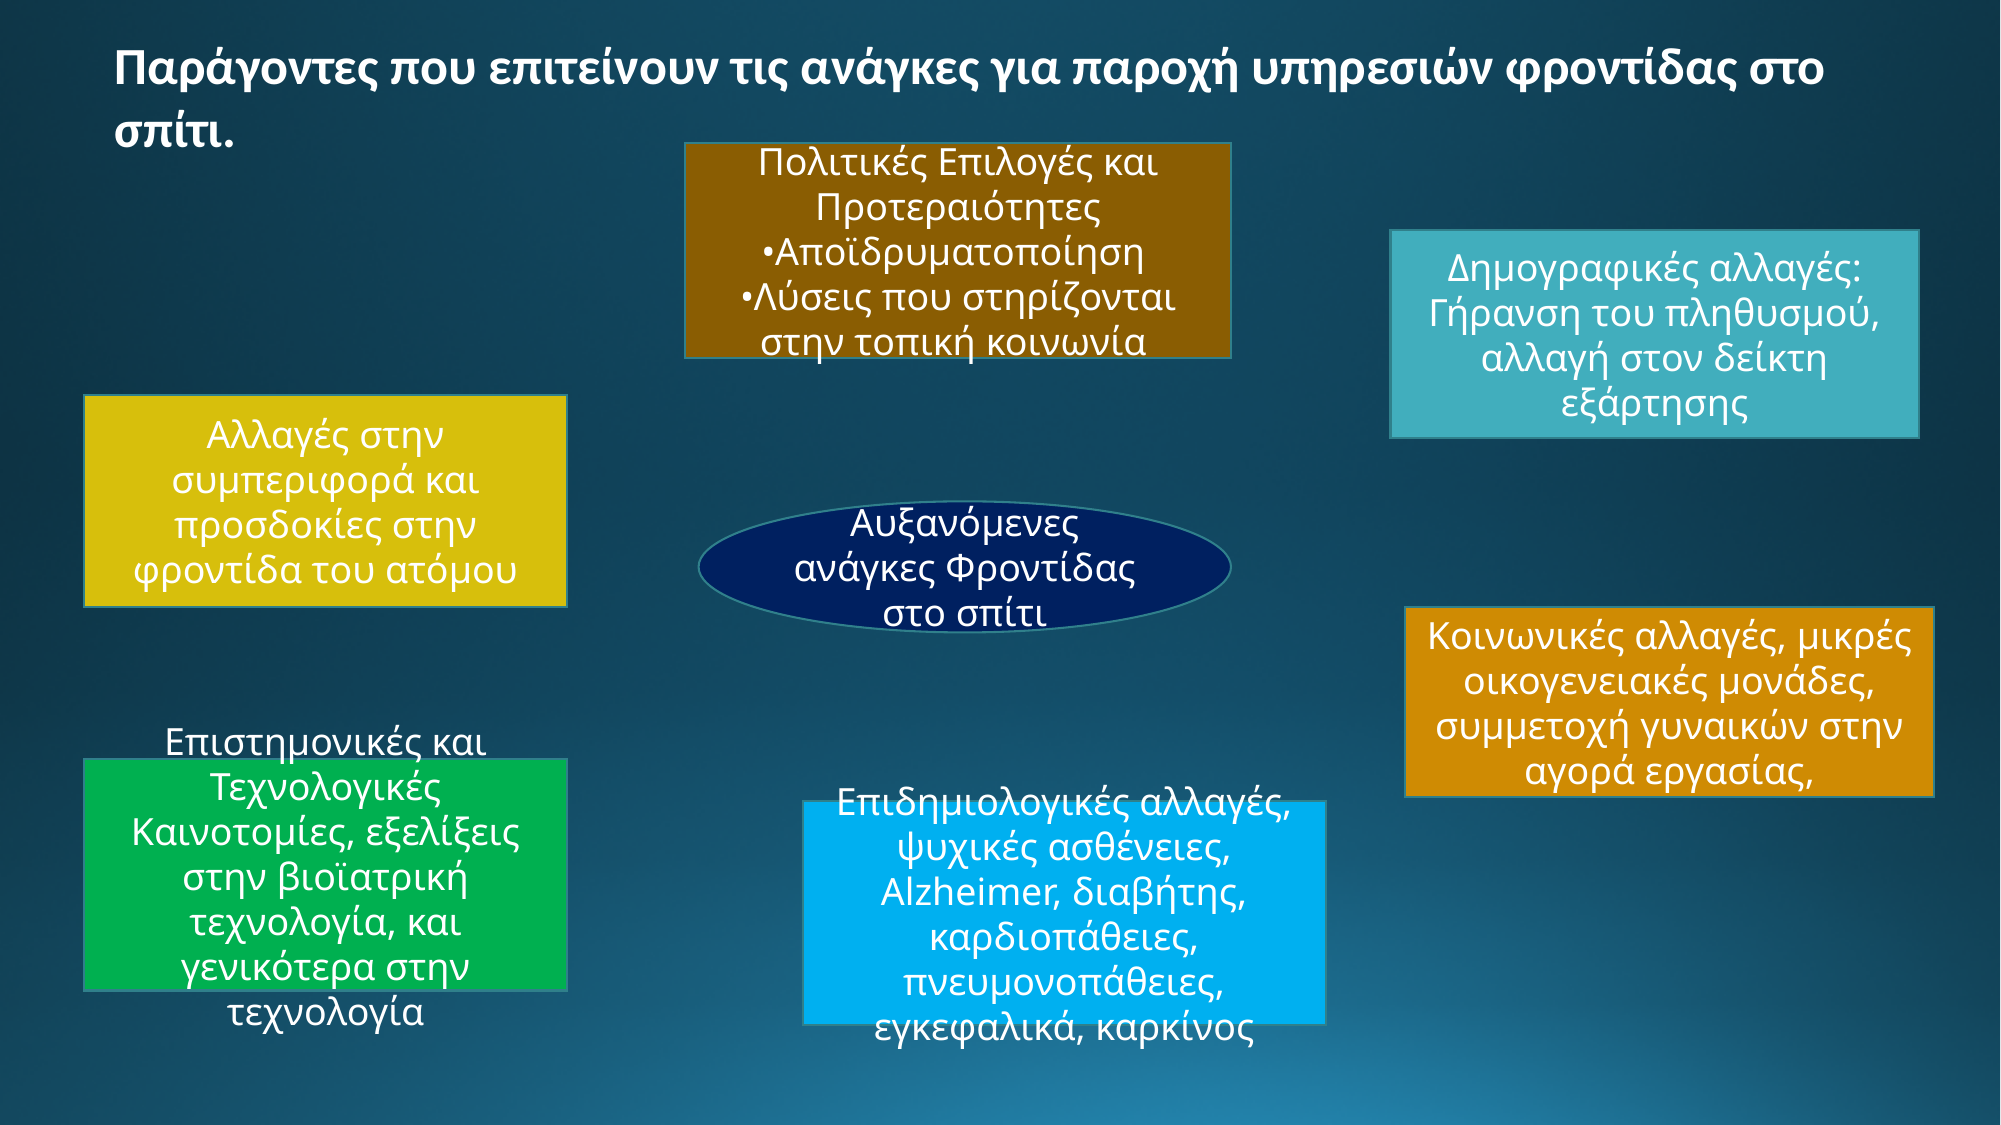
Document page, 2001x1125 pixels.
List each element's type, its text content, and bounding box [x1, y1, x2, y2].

text_box Αυξανόμενες ανάγκες Φροντίδας στο σπίτι [697, 500, 1233, 634]
text_box Δημογραφικές αλλαγές: Γήρανση του πληθυσμού, αλλαγή στον δείκτη εξάρτησης [1389, 229, 1920, 439]
text_box Αλλαγές στην συμπεριφορά και προσδοκίες στην φροντίδα του ατόμου [83, 394, 568, 608]
text_box Παράγοντες που επιτείνουν τις ανάγκες για παροχή υπηρεσιών φροντίδας στο σπίτι. [99, 25, 1850, 166]
text_box Επιδημιολογικές αλλαγές, ψυχικές ασθένειες, Alzheimer, διαβήτης, καρδιοπάθειες, πνευμονοπάθειες, εγκεφαλικά, καρκίνος [802, 800, 1327, 1026]
text_box Πολιτικές Επιλογές και Προτεραιότητες •Αποϊδρυματοποίηση •Λύσεις που στηρίζονται στην τοπική κοινωνία [684, 142, 1232, 359]
text_box Επιστημονικές και Τεχνολογικές Καινοτομίες, εξελίξεις στην βιοϊατρική τεχνολογία, και γενικότερα στην τεχνολογία [83, 758, 568, 992]
picture [0, 0, 2001, 1125]
text_box Κοινωνικές αλλαγές, μικρές οικογενειακές μονάδες, συμμετοχή γυναικών στην αγορά εργασίας, [1404, 606, 1935, 798]
